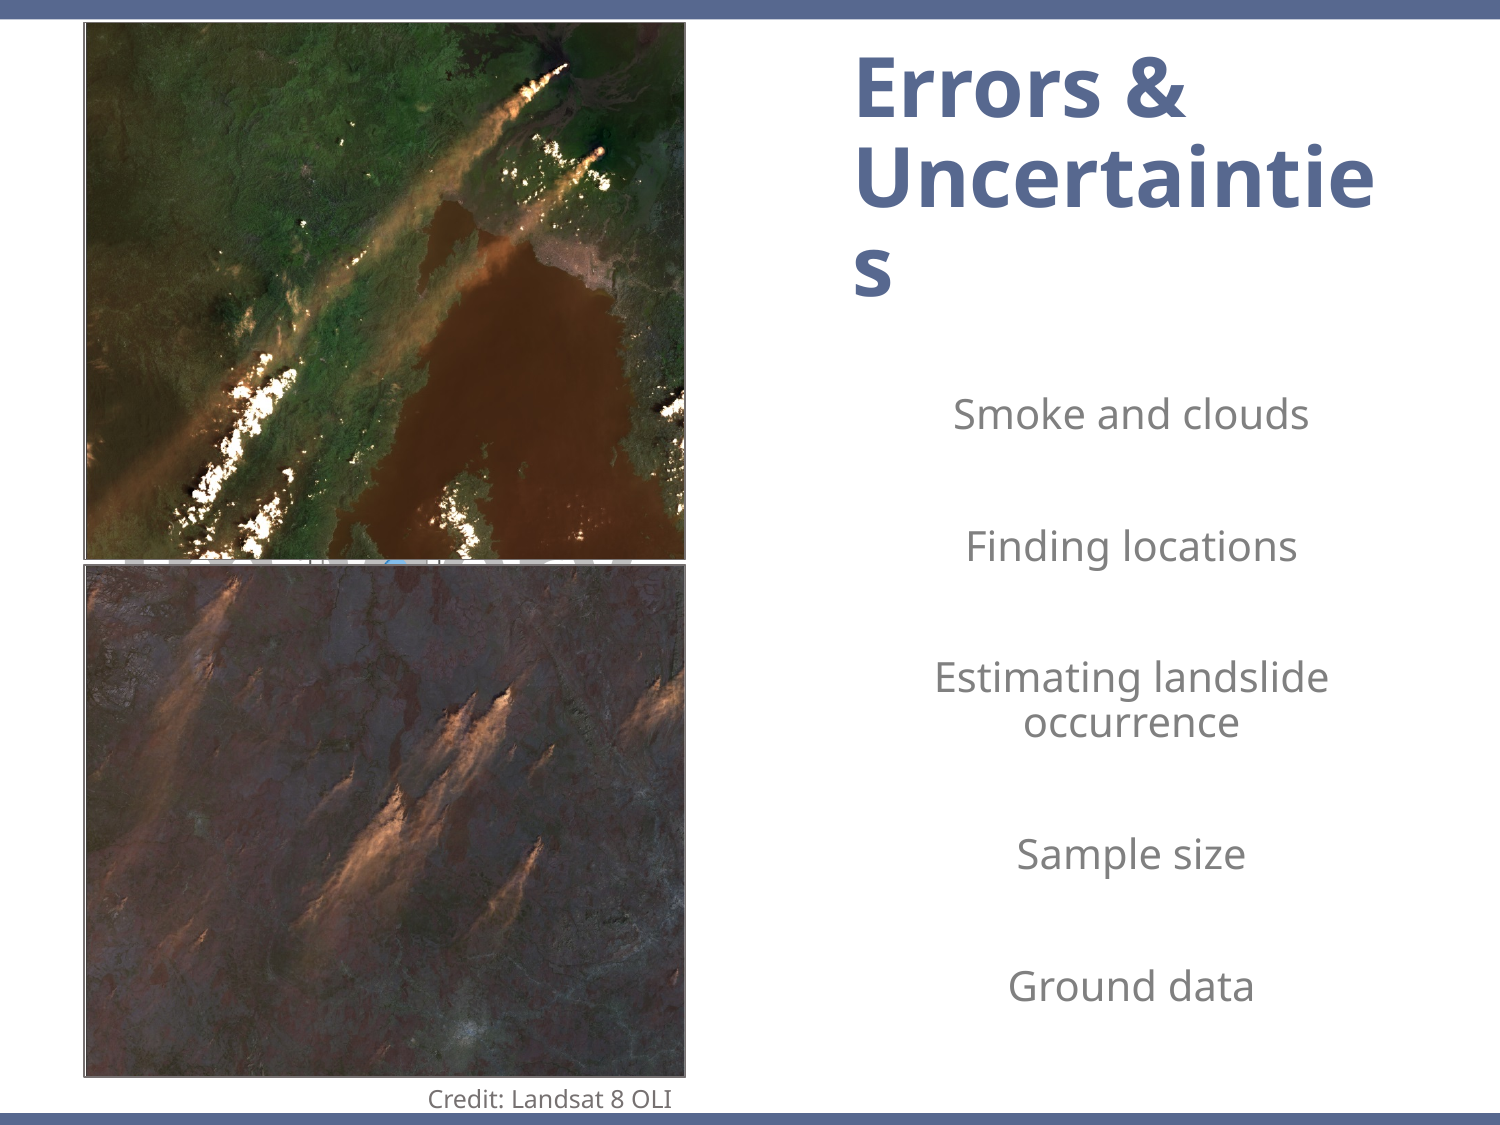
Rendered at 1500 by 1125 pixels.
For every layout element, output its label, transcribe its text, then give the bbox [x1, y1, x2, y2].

list Smoke and clouds Finding locations Estimating landslide occurrence Sample size Ground data [836, 314, 1427, 1063]
picture [0, 0, 750, 1125]
list Errors & Uncertainties [836, 104, 1422, 323]
